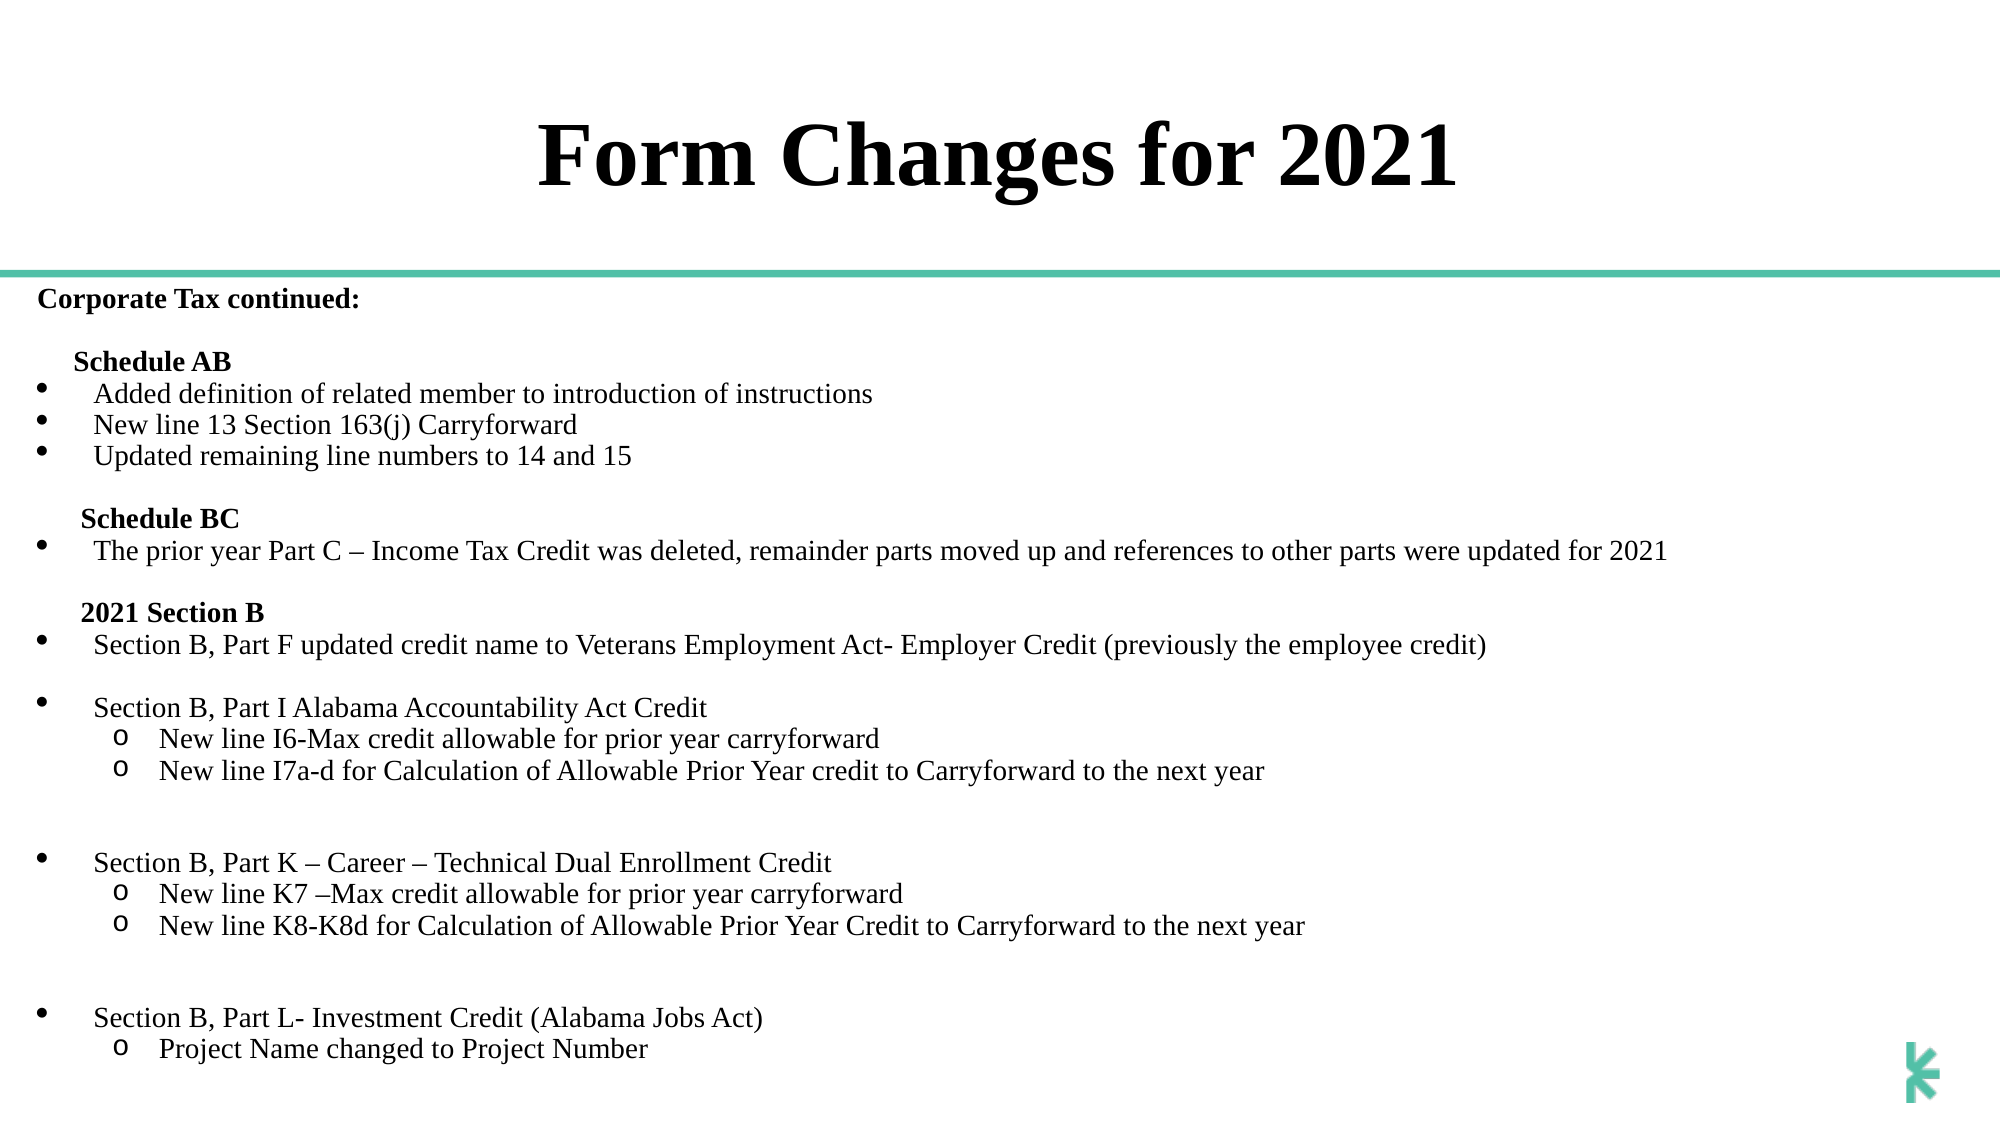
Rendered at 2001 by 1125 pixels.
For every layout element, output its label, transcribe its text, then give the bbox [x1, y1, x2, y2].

title Form Changes for 2021 [137, 59, 1863, 253]
list Corporate Tax continued: Schedule AB Added definition of related member to introduction of instructions New line 13 Section 163(j) Carryforward Updated remaining line numbers to 14 and 15 Schedule BC The prior year Part C – Income Tax Credit was deleted, remainder parts moved up and references to other parts were updated for 2021 2021 Section B Section B, Part F updated credit name to Veterans Employment Act- Employer Credit (previously the employee credit) Section B, Part I Alabama Accountability Act Credit New line I6-Max credit allowable for prior year carryforward New line I7a-d for Calculation of Allowable Prior Year credit to Carryforward to the next year Section B, Part K – Career – Technical Dual Enrollment Credit New line K7 –Max credit allowable for prior year carryforward New line K8-K8d for Calculation of Allowable Prior Year Credit to Carryforward to the next year Section B, Part L- Investment Credit (Alabama Jobs Act) Project Name changed to Project Number [22, 276, 1931, 1125]
